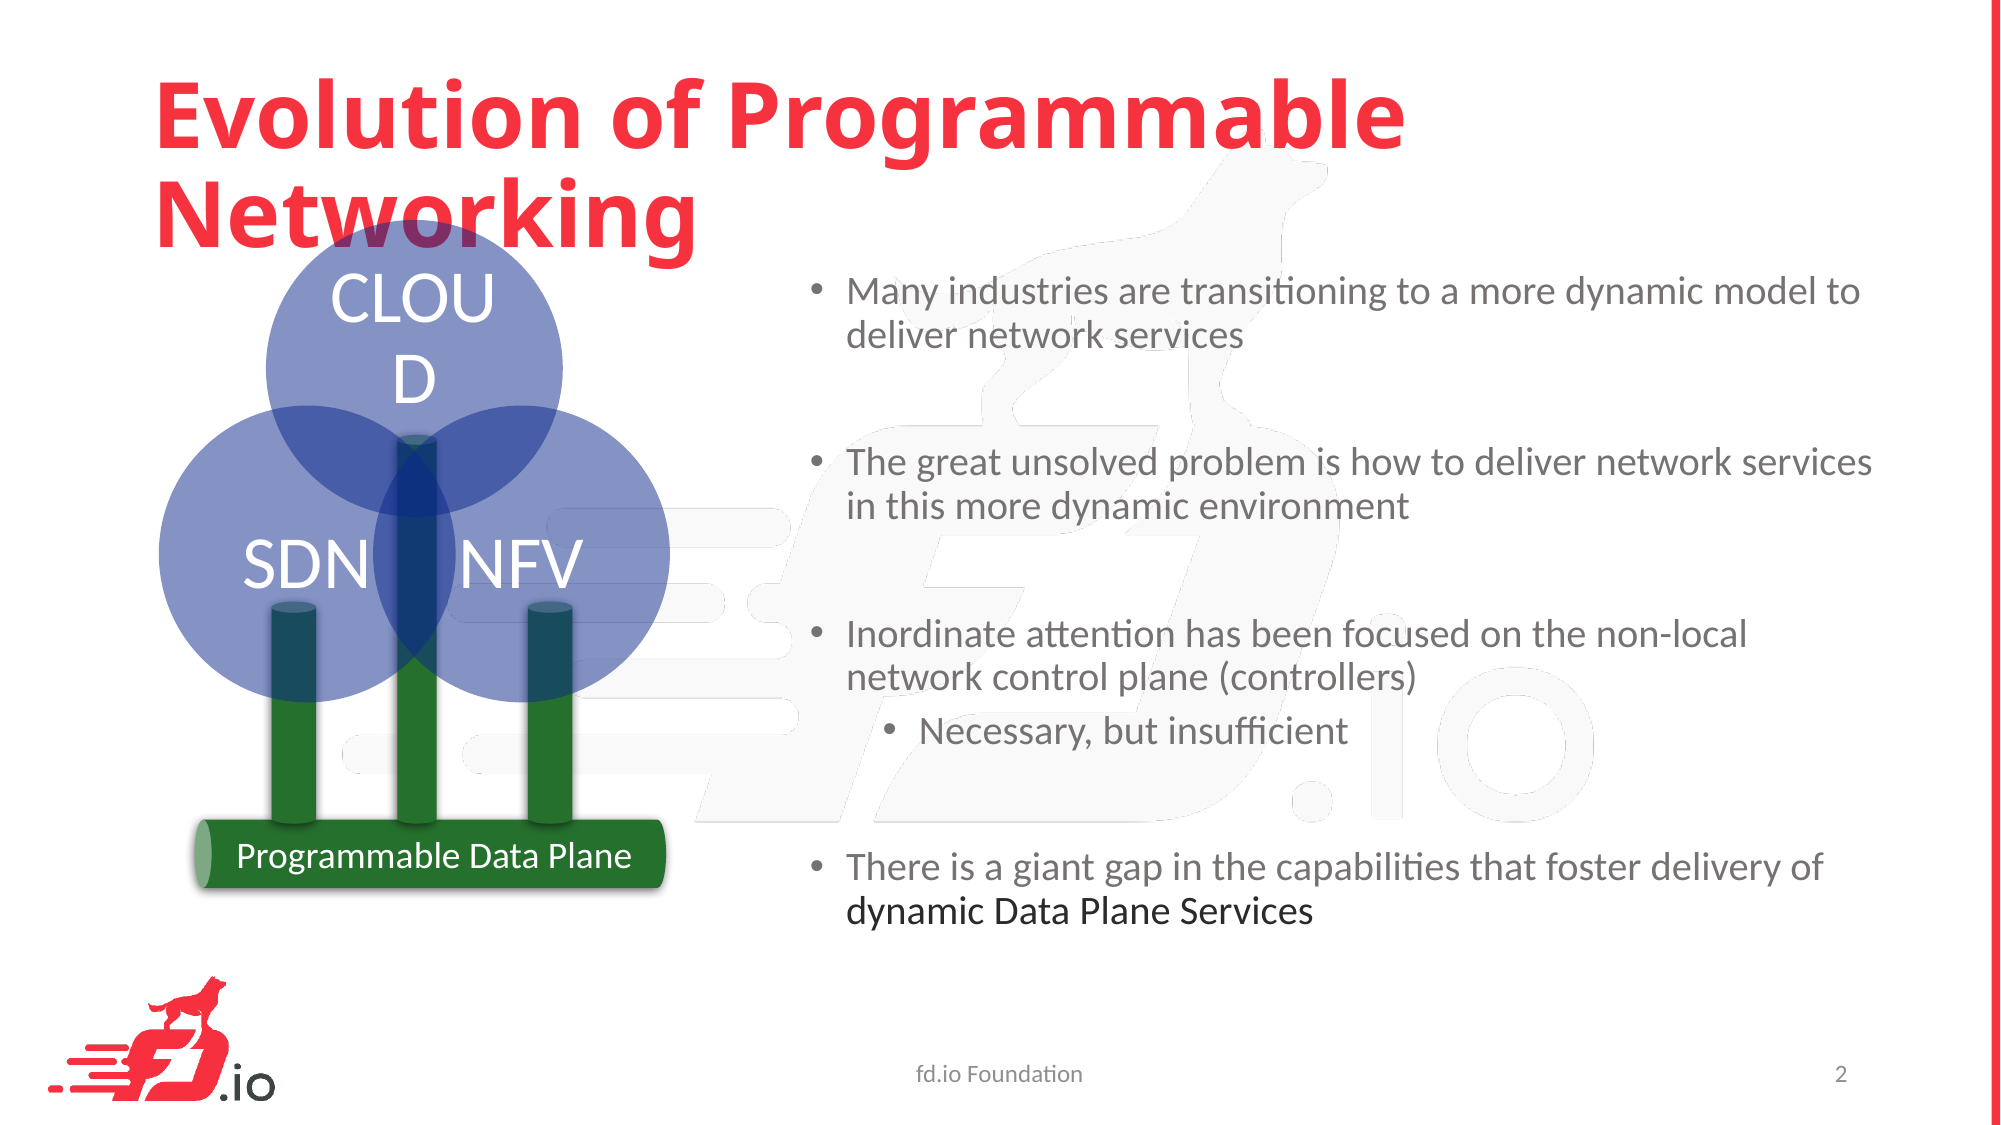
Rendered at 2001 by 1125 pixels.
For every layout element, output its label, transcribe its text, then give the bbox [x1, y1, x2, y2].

picture [47, 975, 276, 1103]
list Many industries are transitioning to a more dynamic model to deliver network services The great unsolved problem is how to deliver network services in this more dynamic environment Inordinate attention has been focused on the non-local network control plane (controllers) Necessary, but insufficient There is a giant gap in the capabilities that foster delivery of dynamic Data Plane Services [794, 262, 1900, 941]
slide_number 2 [1787, 1042, 1863, 1103]
title Evolution of Programmable Networking [137, 59, 1863, 278]
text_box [145, 213, 684, 709]
footer fd.io Foundation [662, 1042, 1338, 1103]
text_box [194, 709, 667, 888]
